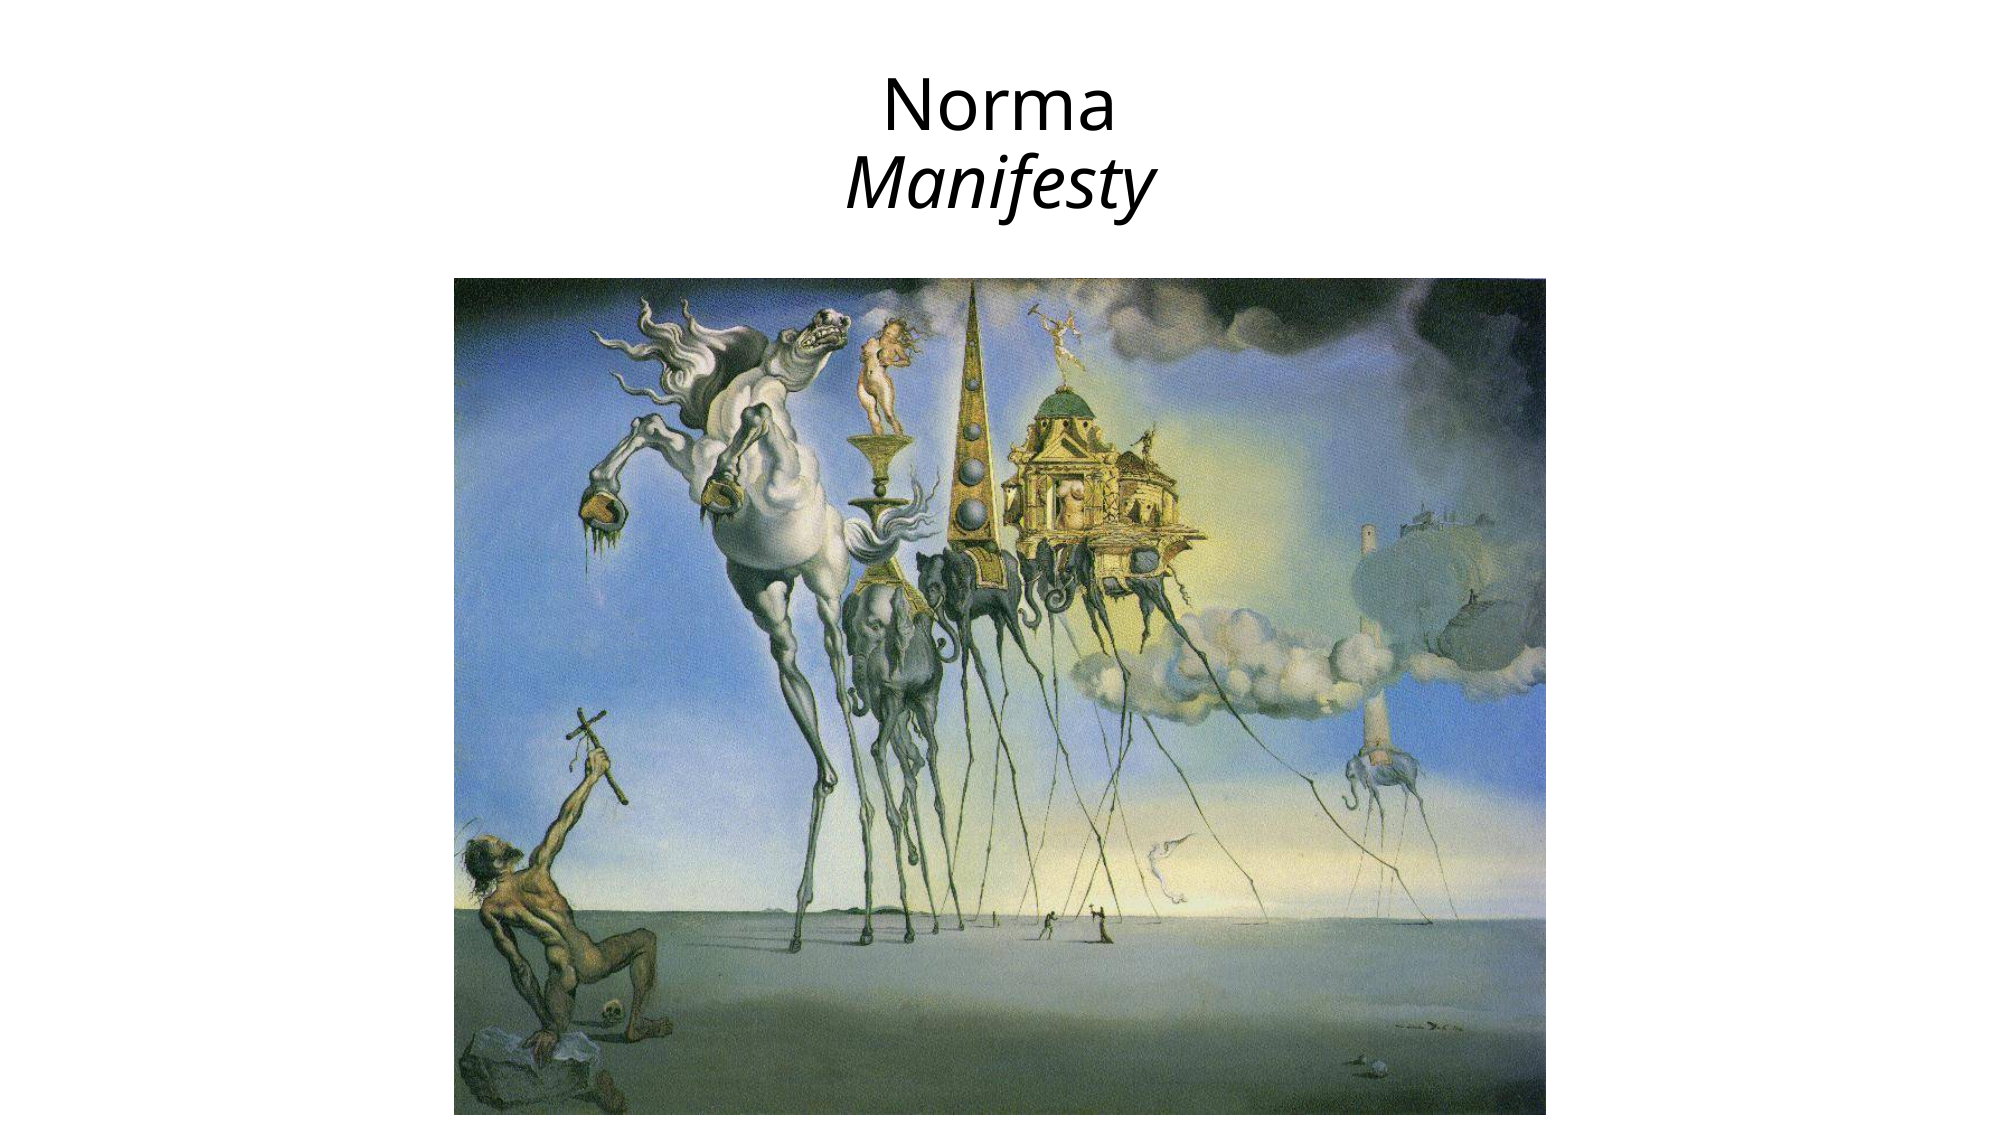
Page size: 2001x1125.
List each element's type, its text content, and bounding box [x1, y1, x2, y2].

picture [454, 278, 1546, 1115]
title Norma Manifesty [137, 59, 1863, 233]
